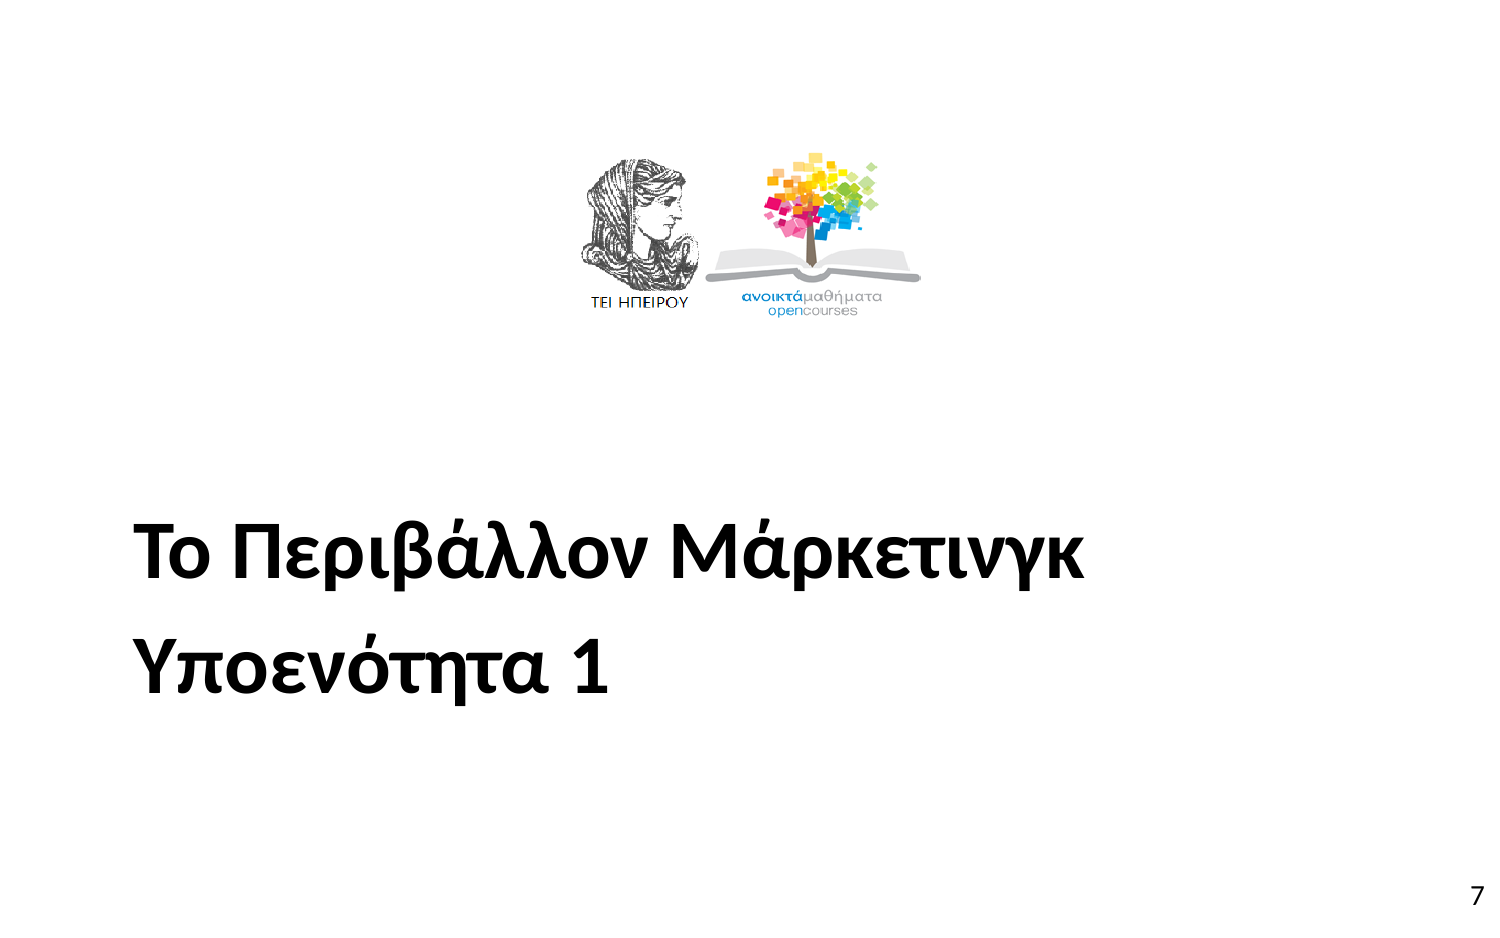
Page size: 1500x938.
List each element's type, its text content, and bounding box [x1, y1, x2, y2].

slide_number 7 [1149, 868, 1500, 919]
list Το Περιβάλλον Μάρκετινγκ [118, 397, 1394, 603]
title Υποενότητα 1 [118, 603, 1394, 789]
picture [568, 149, 932, 319]
